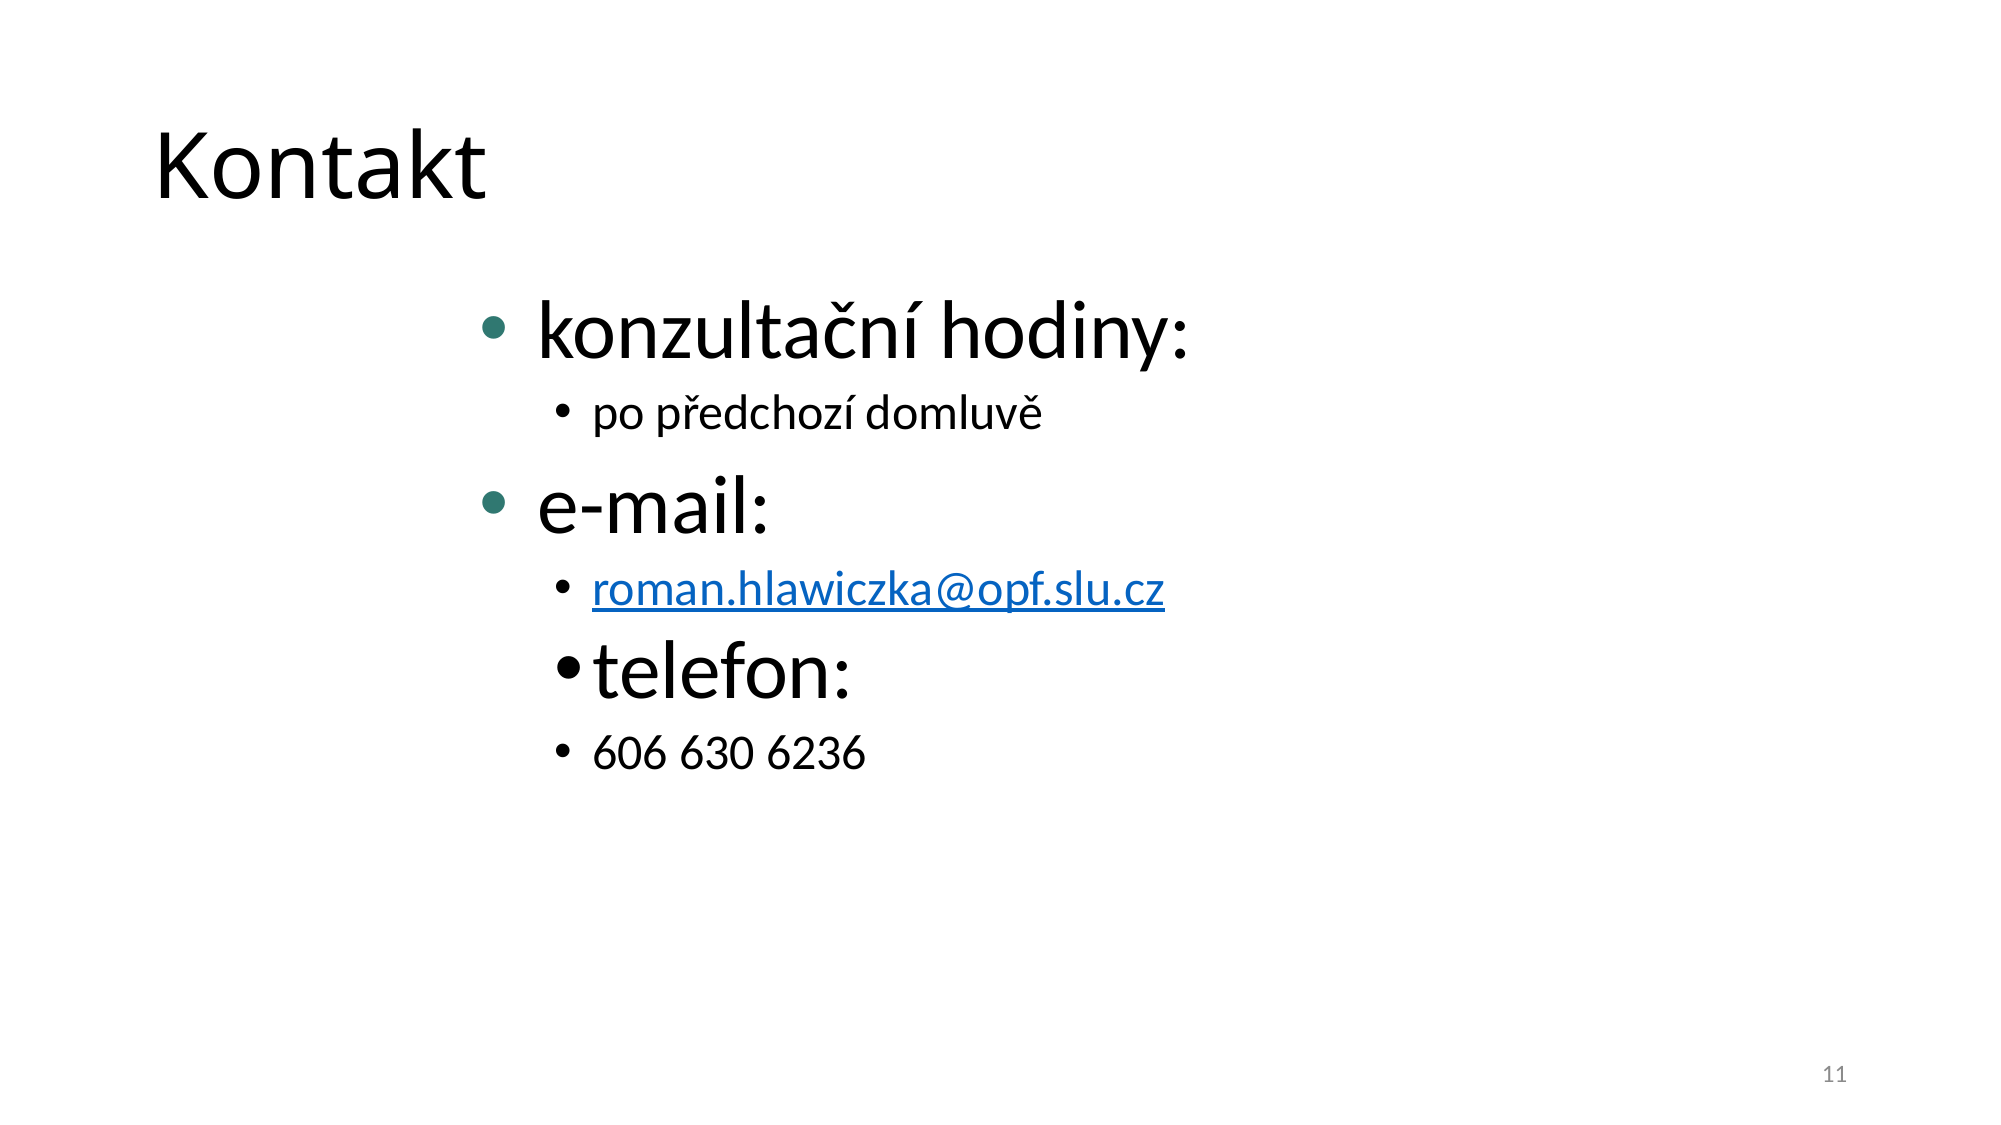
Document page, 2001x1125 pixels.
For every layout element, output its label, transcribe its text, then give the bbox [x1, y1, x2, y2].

slide_number 11 [1412, 1042, 1863, 1103]
list konzultační hodiny: po předchozí domluvě e-mail: roman.hlawiczka@opf.slu.cz telefon: 606 630 6236 [464, 278, 1945, 1083]
title Kontakt [137, 59, 1863, 278]
